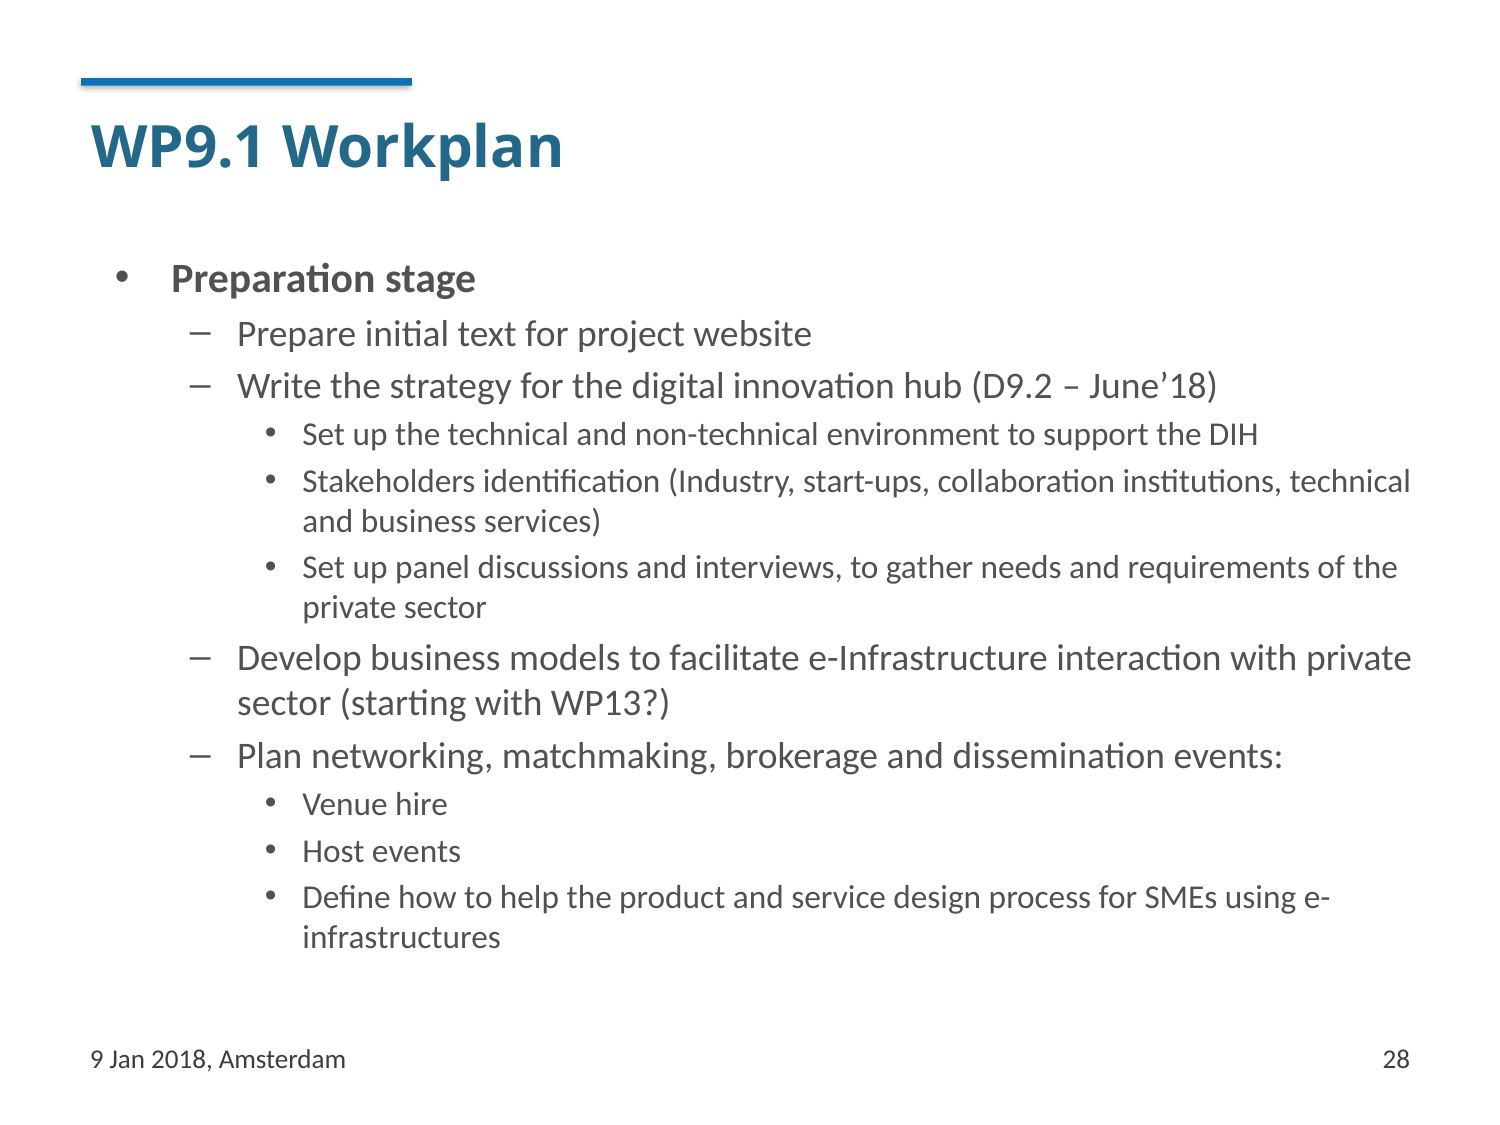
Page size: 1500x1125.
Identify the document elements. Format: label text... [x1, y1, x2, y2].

title WP9.1 Workplan [76, 101, 975, 197]
slide_number 28 [1074, 1034, 1425, 1094]
list Preparation stage Prepare initial text for project website Write the strategy for the digital innovation hub (D9.2 – June’18) Set up the technical and non-technical environment to support the DIH Stakeholders identification (Industry, start-ups, collaboration institutions, technical and business services) Set up panel discussions and interviews, to gather needs and requirements of the private sector Develop business models to facilitate e-Infrastructure interaction with private sector (starting with WP13?) Plan networking, matchmaking, brokerage and dissemination events: Venue hire Host events Define how to help the product and service design process for SMEs using e-infrastructures [100, 243, 1451, 1000]
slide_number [75, 1034, 425, 1094]
